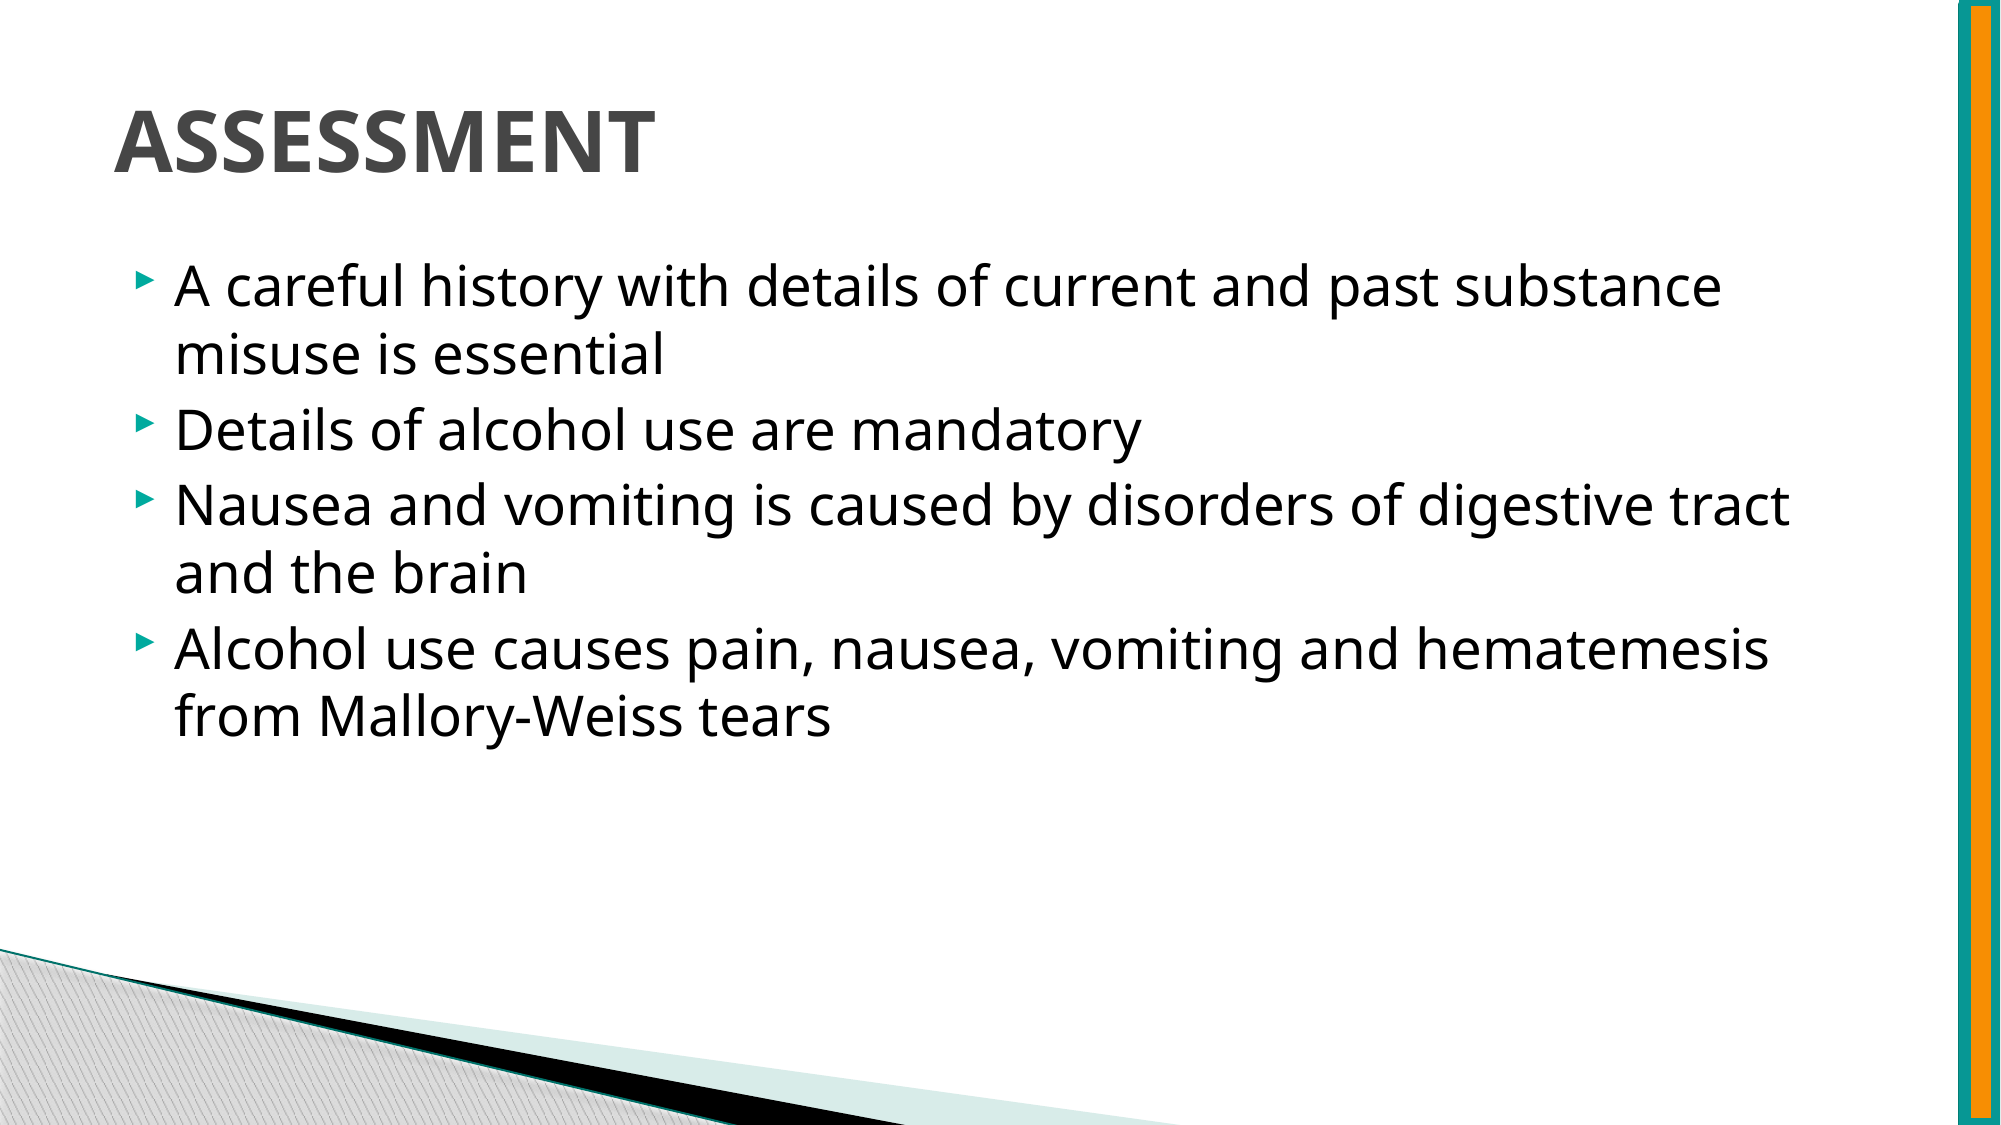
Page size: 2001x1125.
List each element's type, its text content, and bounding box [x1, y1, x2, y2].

list A careful history with details of current and past substance misuse is essential Details of alcohol use are mandatory Nausea and vomiting is caused by disorders of digestive tract and the brain Alcohol use causes pain, nausea, vomiting and hematemesis from Mallory-Weiss tears [99, 243, 1900, 986]
title ASSESSMENT [99, 45, 1900, 233]
text_box [1960, 0, 2000, 1125]
